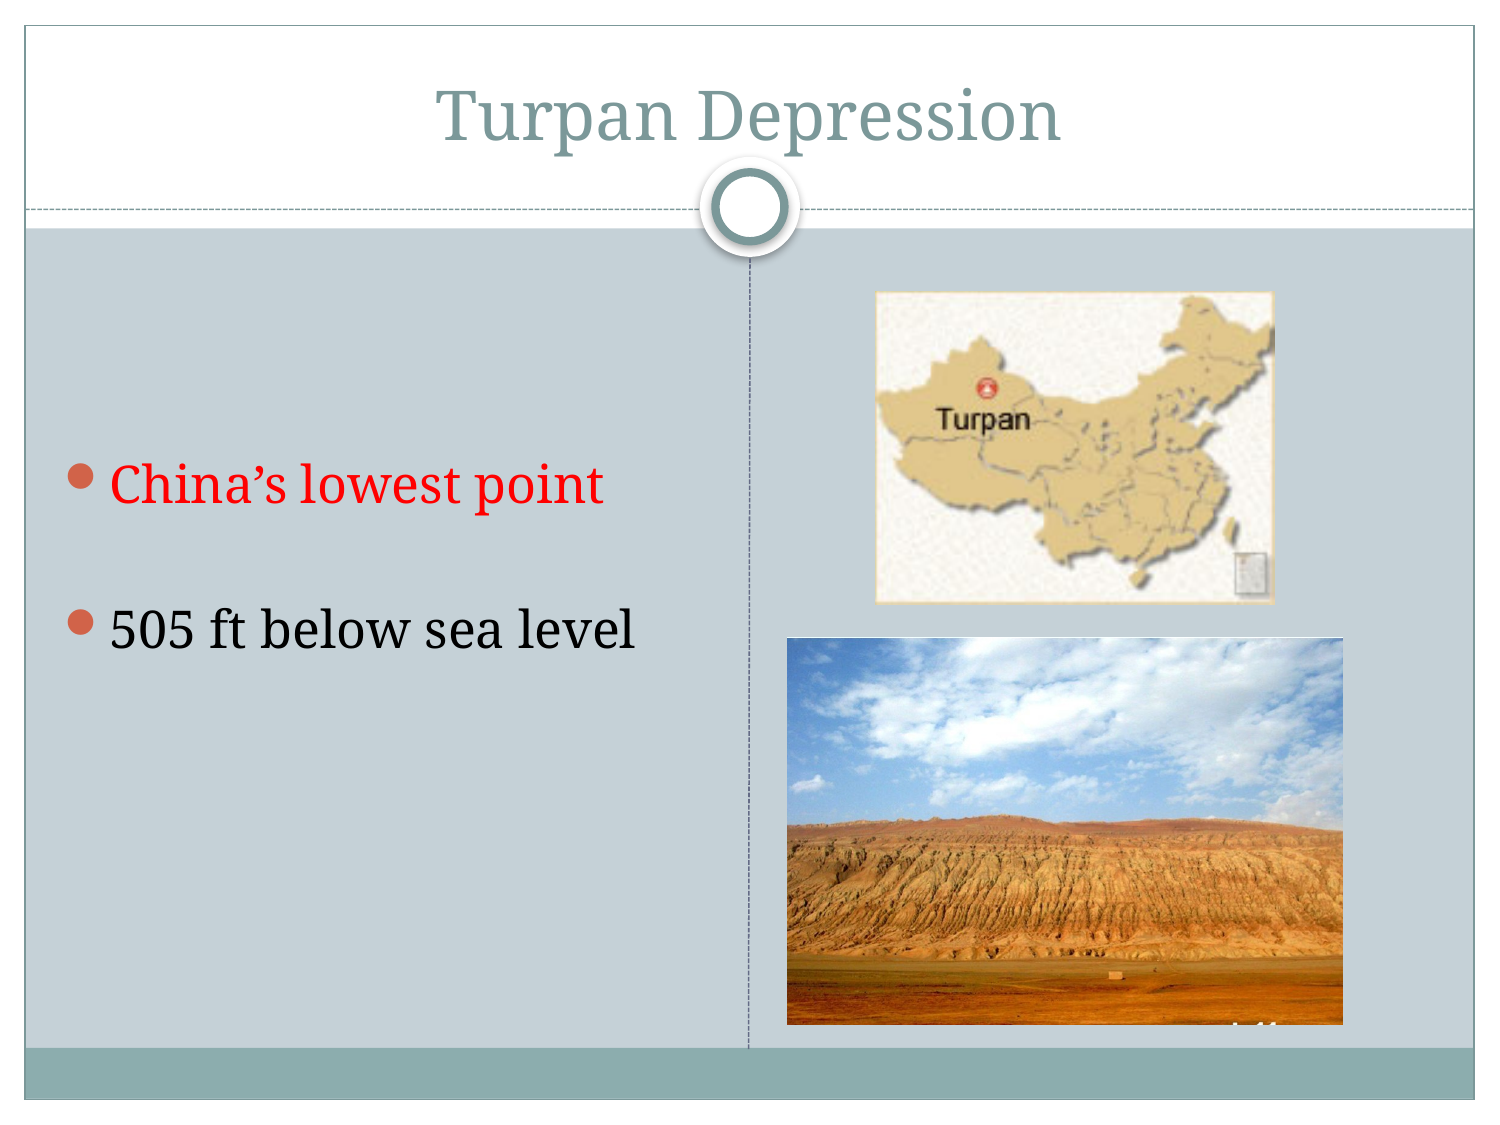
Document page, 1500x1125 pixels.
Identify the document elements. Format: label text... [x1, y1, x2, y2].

title Turpan Depression [49, 37, 1450, 162]
list China’s lowest point 505 ft below sea level [49, 224, 712, 993]
picture [787, 637, 1343, 1026]
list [874, 291, 1276, 606]
